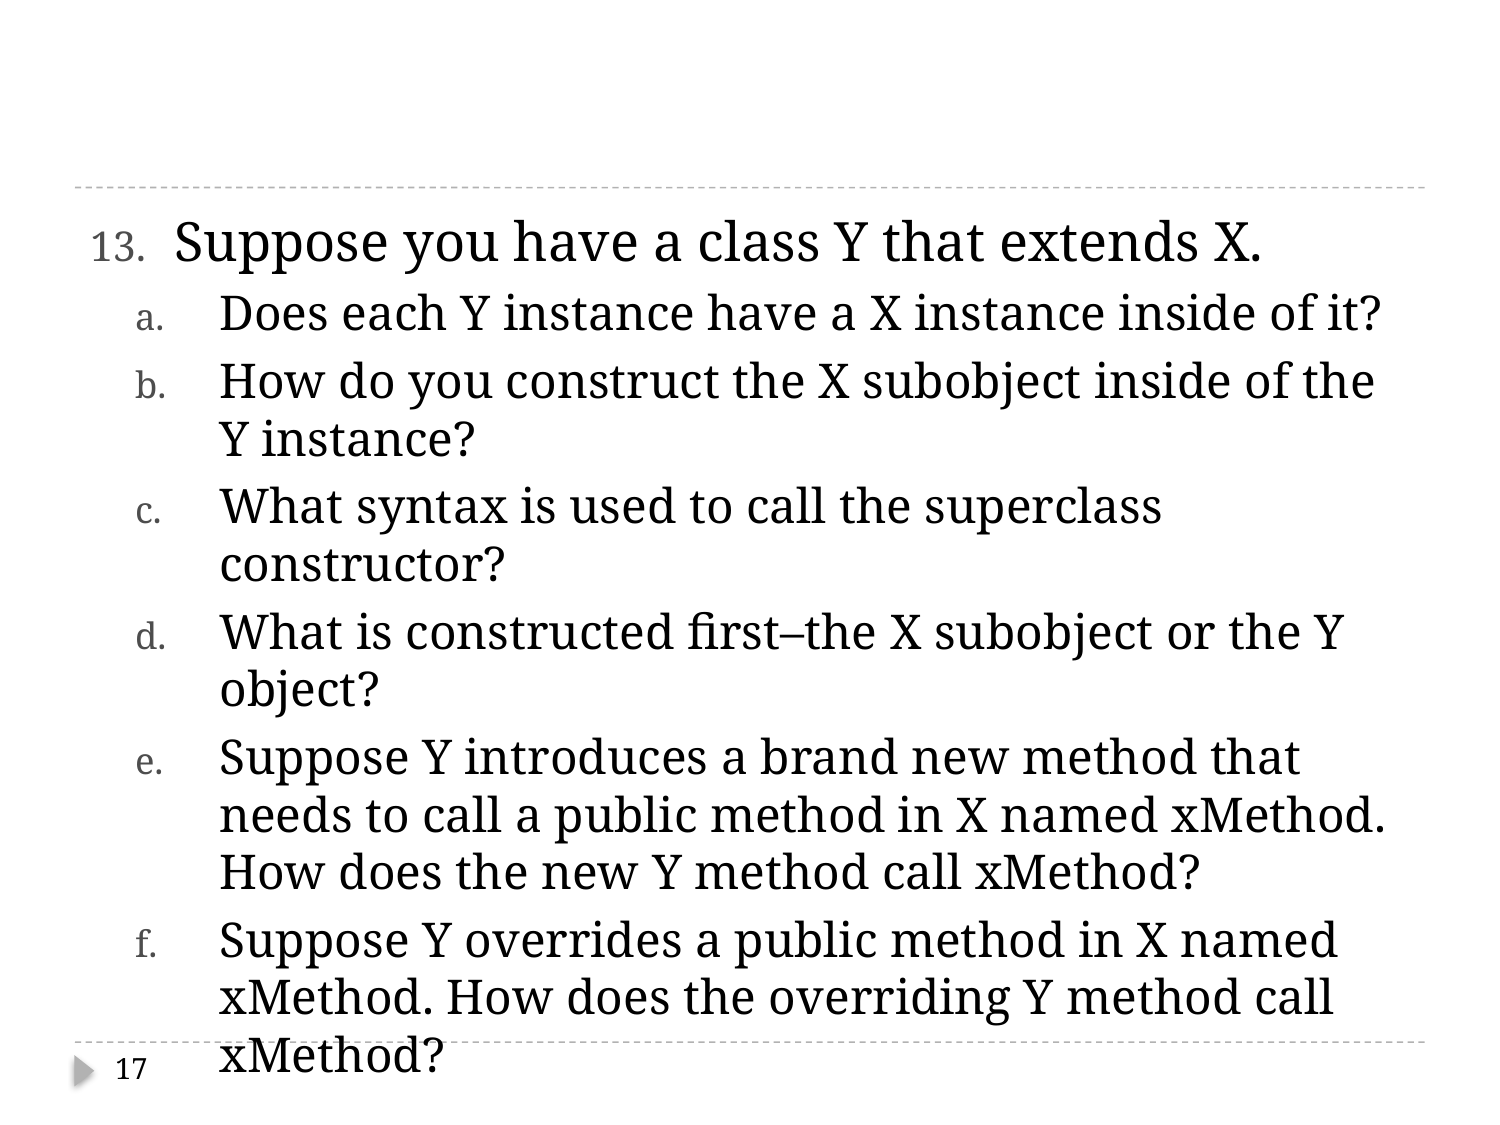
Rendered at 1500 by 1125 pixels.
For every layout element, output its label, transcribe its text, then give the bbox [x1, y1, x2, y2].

list Suppose you have a class Y that extends X. Does each Y instance have a X instance inside of it? How do you construct the X subobject inside of the Y instance? What syntax is used to call the superclass constructor? What is constructed first–the X subobject or the Y object? Suppose Y introduces a brand new method that needs to call a public method in X named xMethod. How does the new Y method call xMethod? Suppose Y overrides a public method in X named xMethod. How does the overriding Y method call xMethod? [74, 199, 1426, 1011]
slide_number 17 [100, 1042, 426, 1103]
